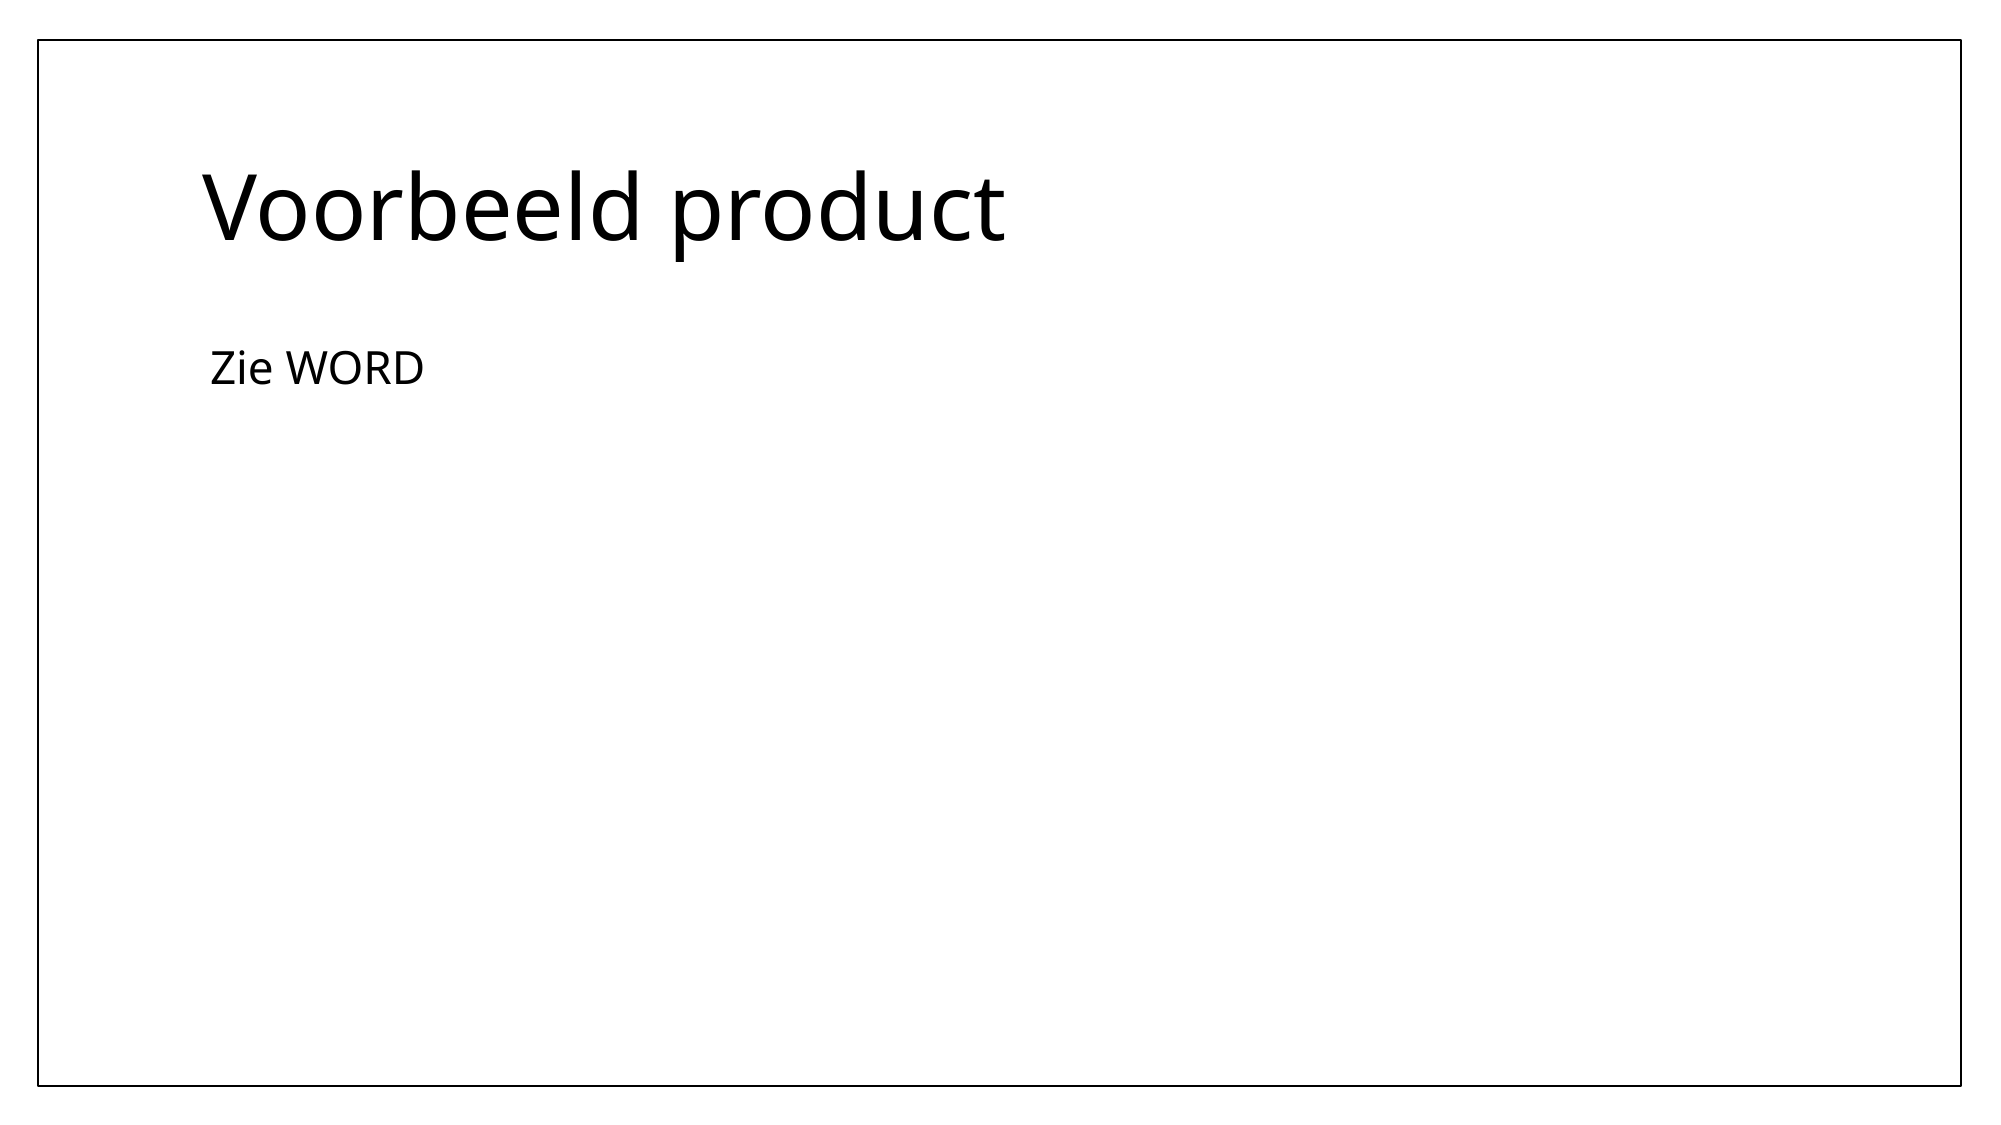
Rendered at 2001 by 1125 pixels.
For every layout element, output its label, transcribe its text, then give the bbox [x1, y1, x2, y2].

list Zie WORD [187, 337, 1808, 1000]
title Voorbeeld product [187, 99, 1808, 323]
